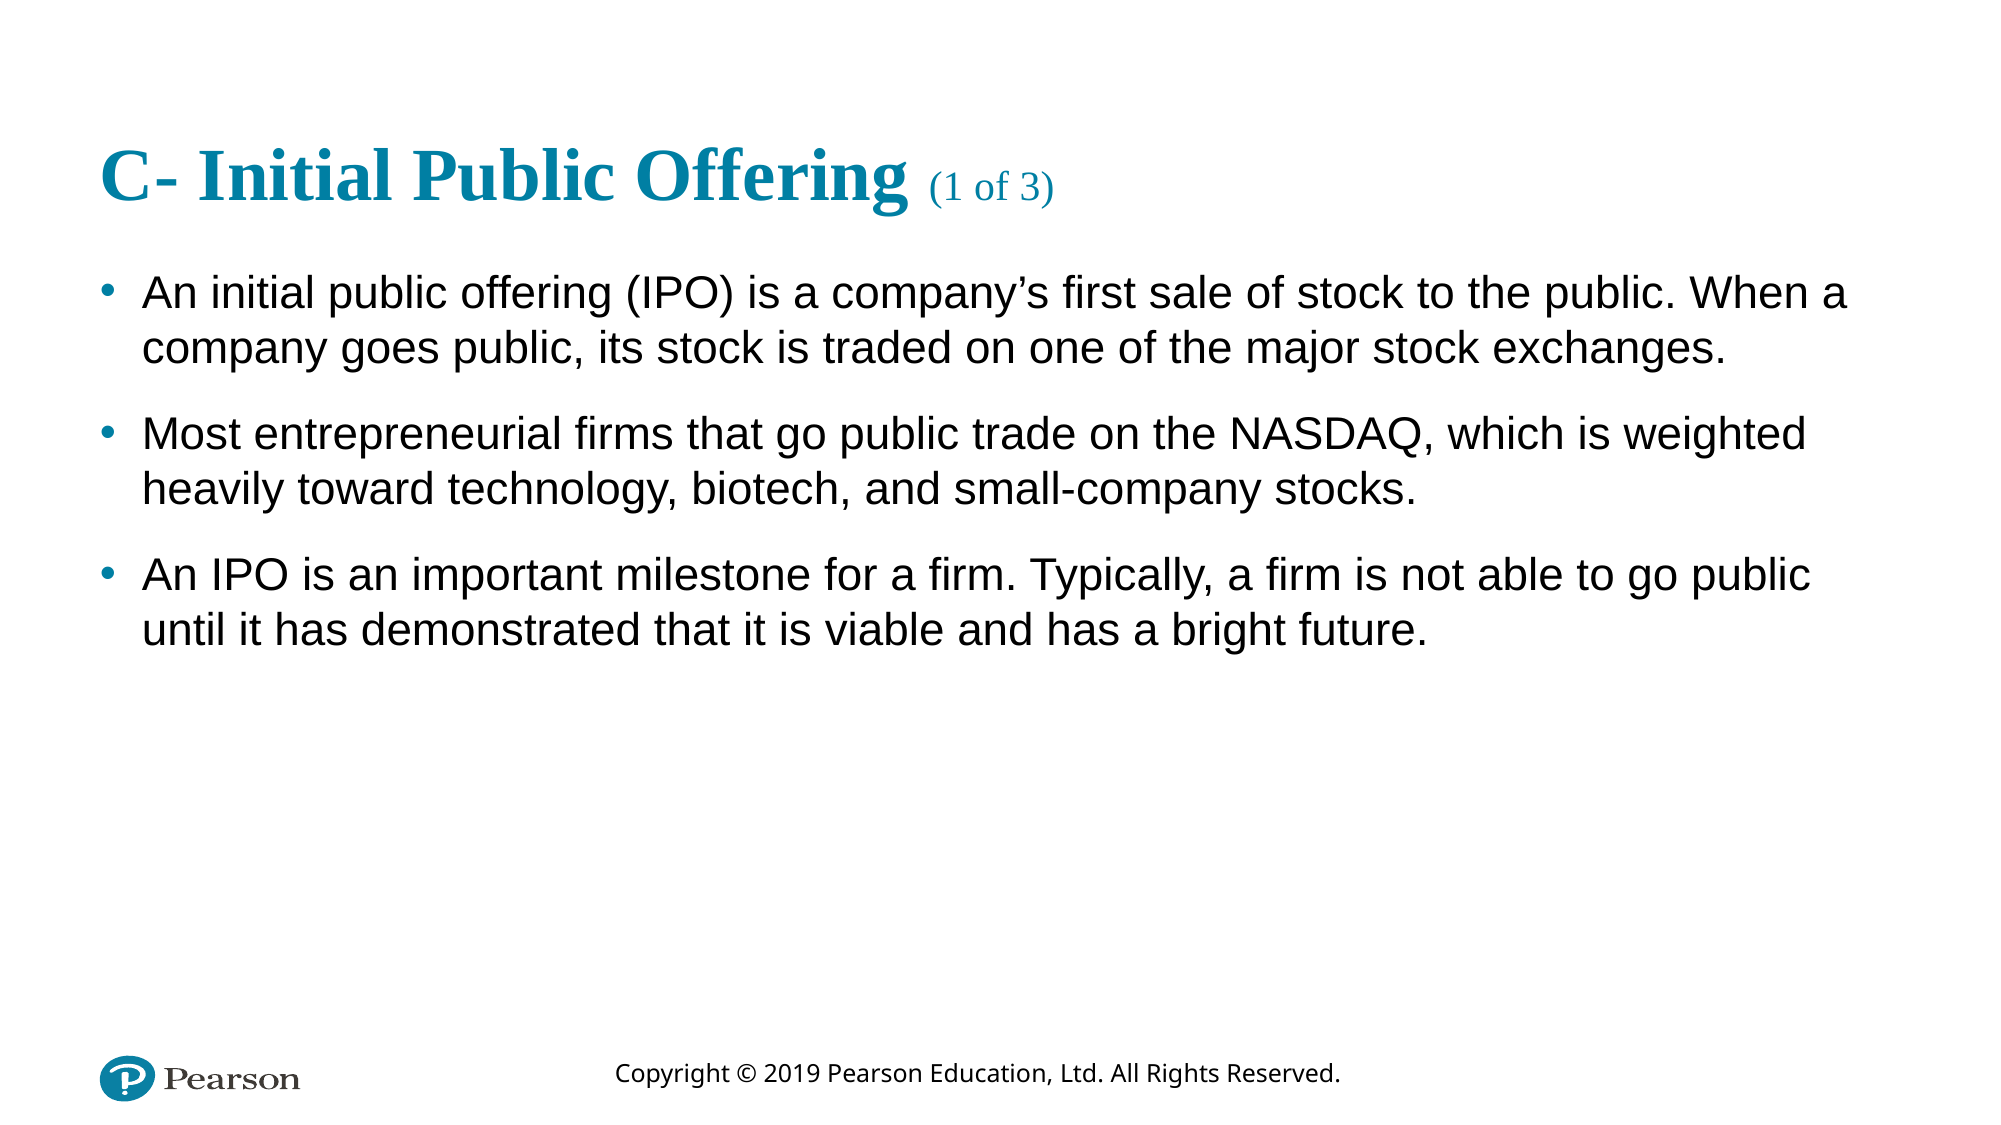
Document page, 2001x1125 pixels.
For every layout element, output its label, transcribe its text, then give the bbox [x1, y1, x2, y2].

title C- Initial Public Offering (1 of 3) [99, 35, 1900, 216]
list An initial public offering (IPO) is a company’s first sale of stock to the public. When a company goes public, its stock is traded on one of the major stock exchanges. Most entrepreneurial firms that go public trade on the NASDAQ, which is weighted heavily toward technology, biotech, and small-company stocks. An IPO is an important milestone for a firm. Typically, a firm is not able to go public until it has demonstrated that it is viable and has a bright future. [99, 262, 1900, 1005]
